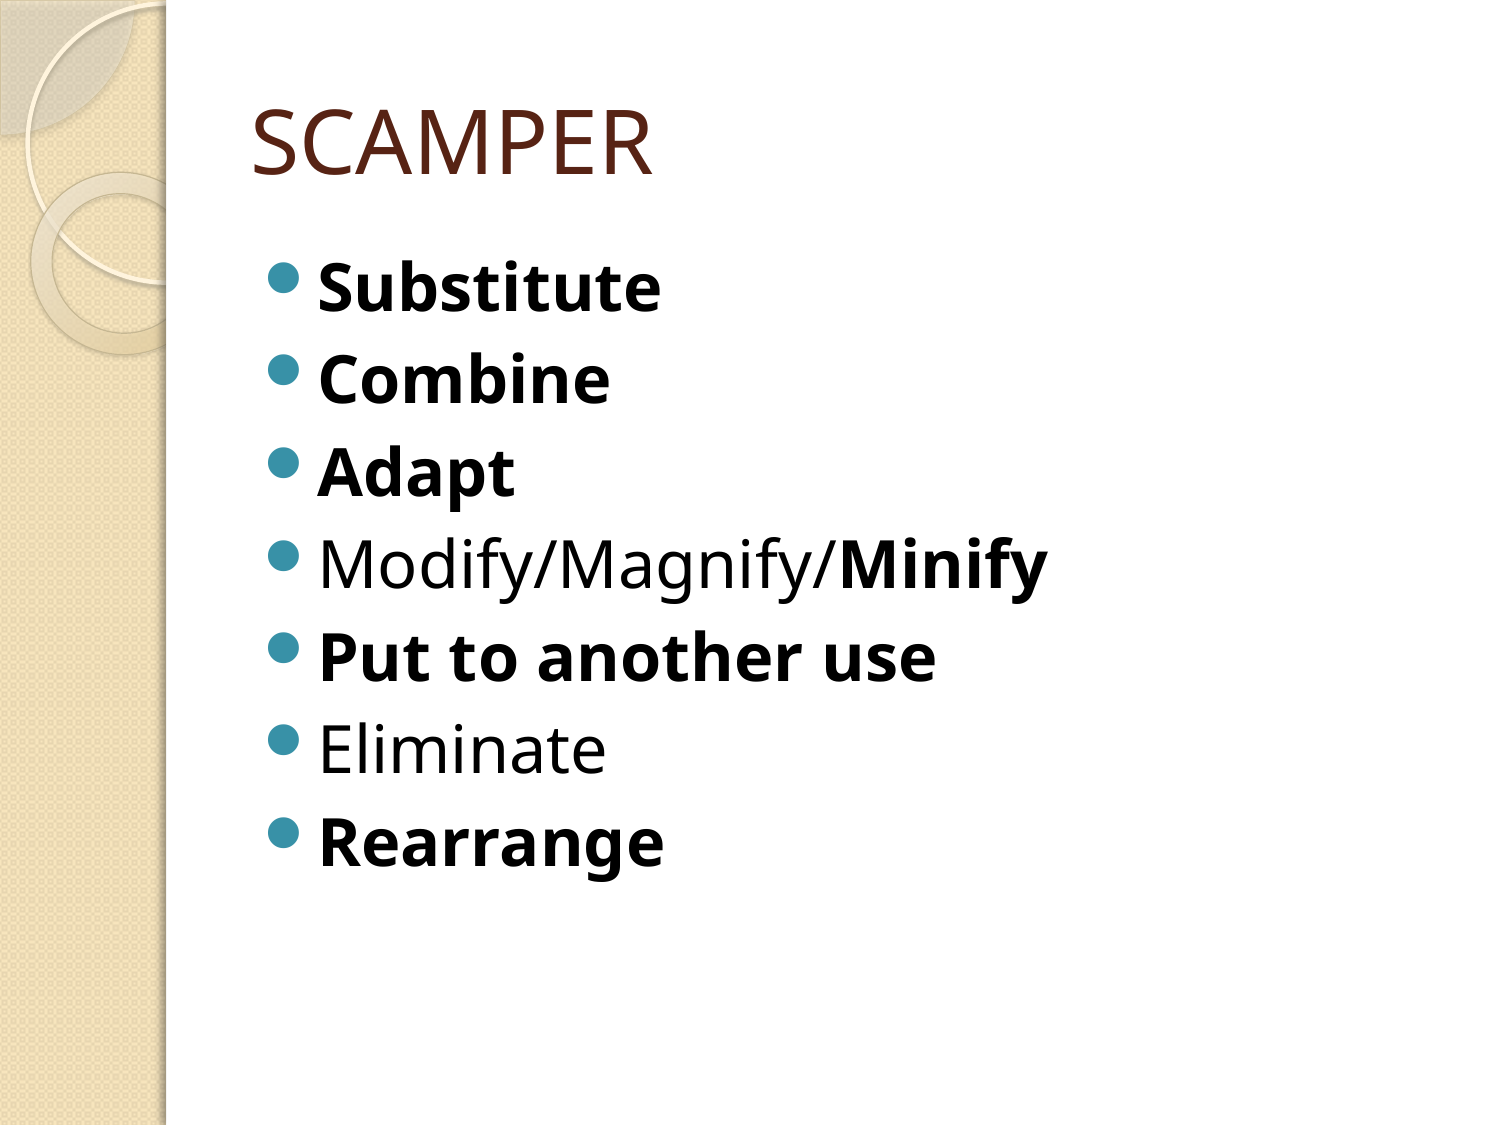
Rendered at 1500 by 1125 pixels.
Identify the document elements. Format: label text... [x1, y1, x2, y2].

list Substitute Combine Adapt Modify/Magnify/Minify Put to another use Eliminate Rearrange [235, 237, 1436, 1025]
title SCAMPER [235, 45, 1466, 233]
